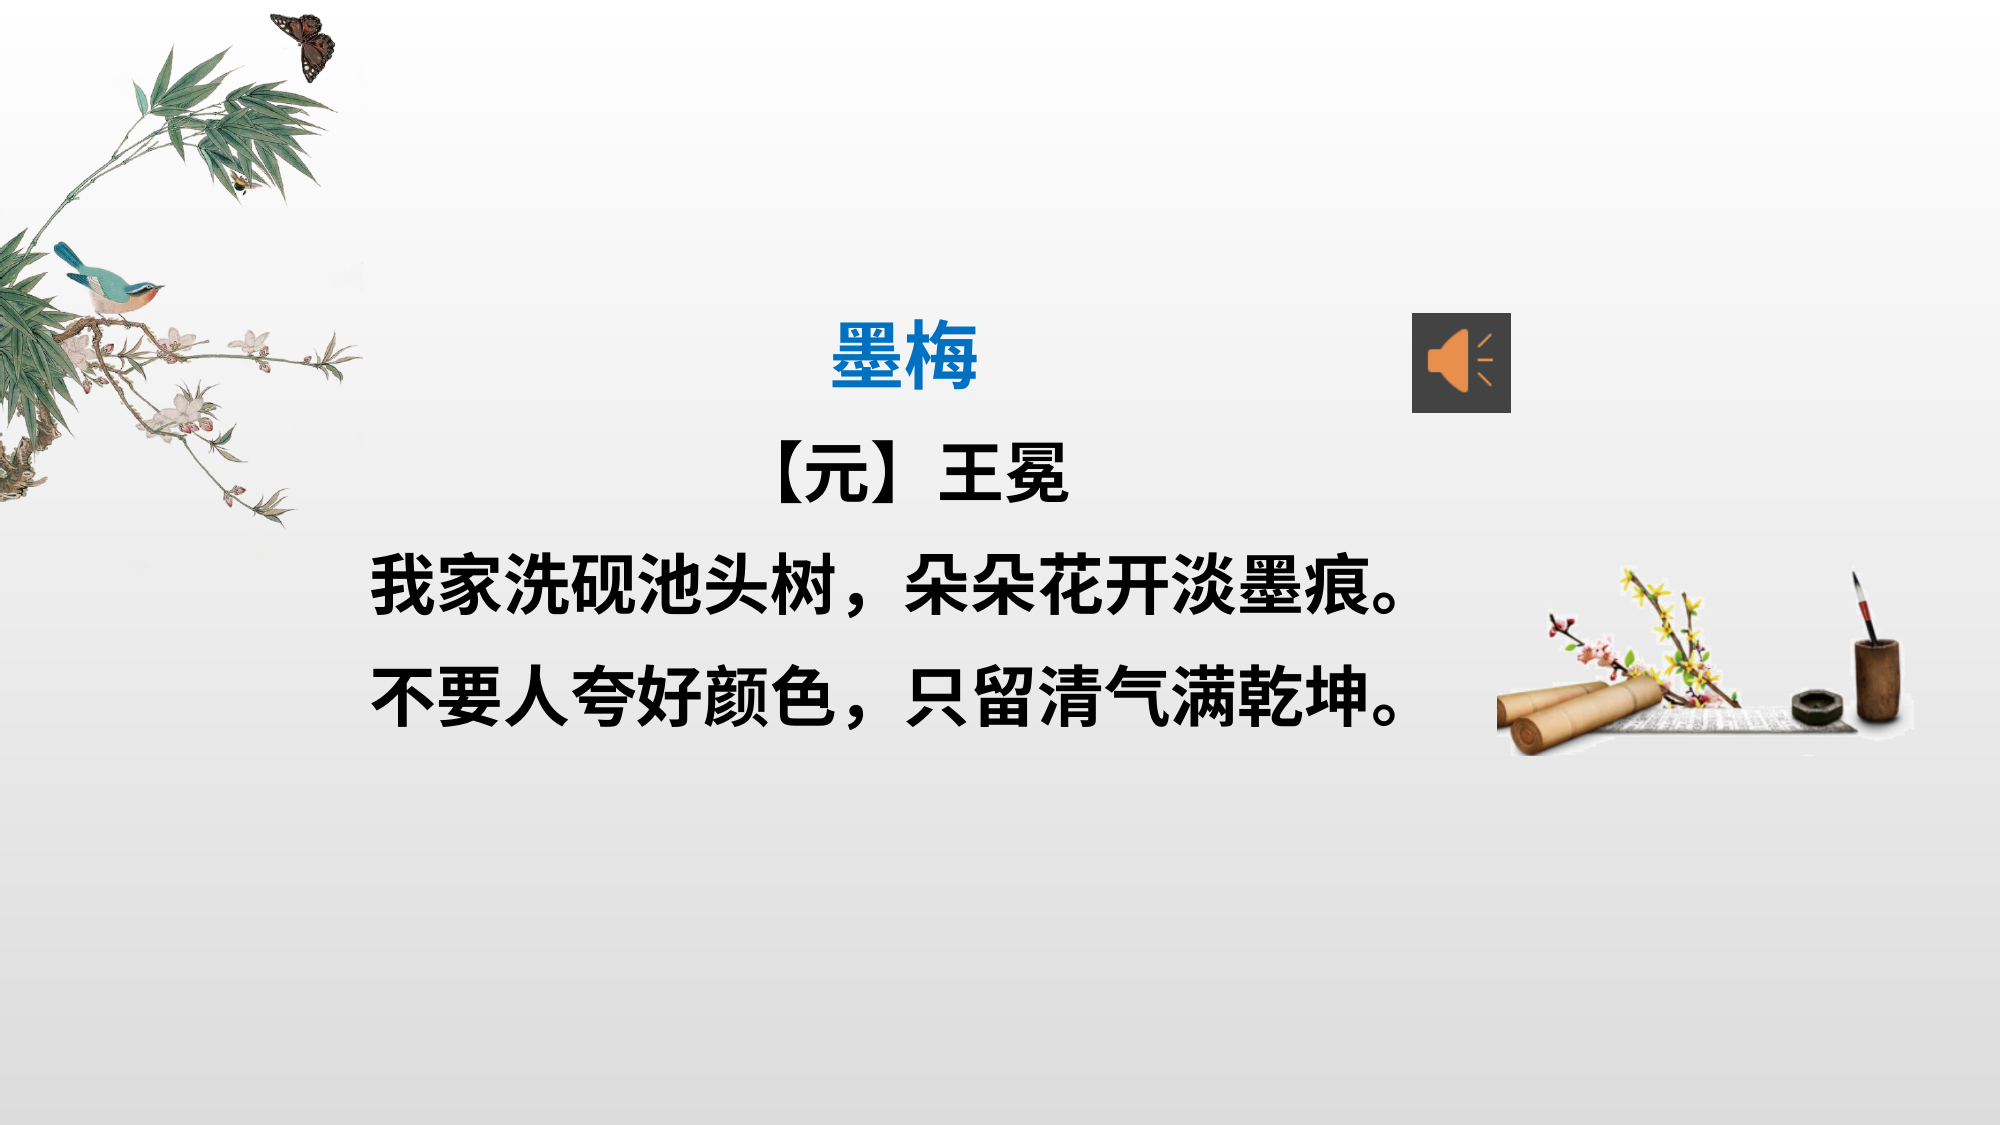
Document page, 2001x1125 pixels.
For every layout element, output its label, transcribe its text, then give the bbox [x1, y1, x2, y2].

picture [0, 0, 363, 624]
text_box 墨梅 【元】王冕 我家洗砚池头树，朵朵花开淡墨痕。 不要人夸好颜色，只留清气满乾坤。 [247, 265, 1561, 854]
picture [1497, 530, 1914, 756]
picture [1410, 312, 1513, 414]
